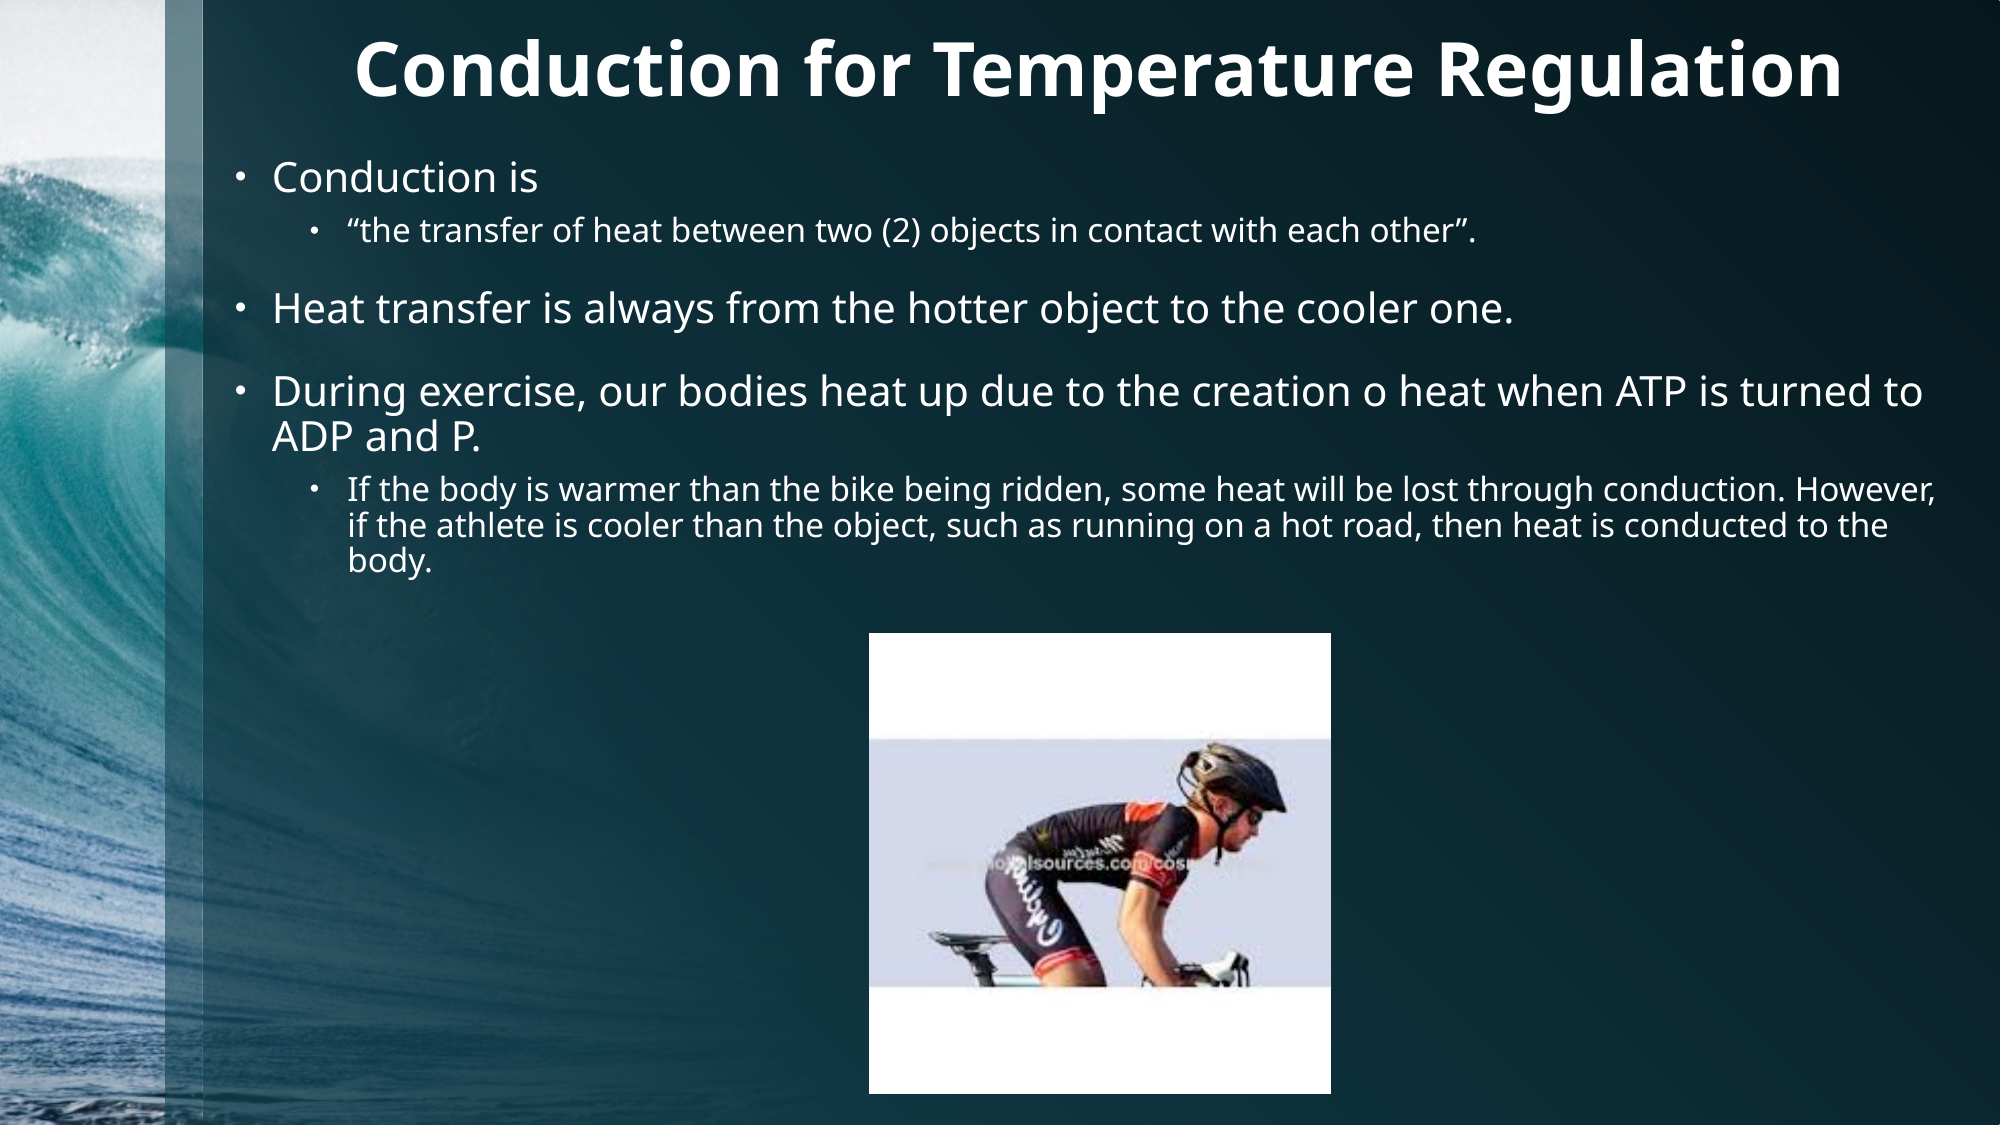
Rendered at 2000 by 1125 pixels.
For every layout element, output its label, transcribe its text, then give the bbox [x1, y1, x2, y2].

picture [0, 0, 2000, 1125]
list Conduction is “the transfer of heat between two (2) objects in contact with each other”. Heat transfer is always from the hotter object to the cooler one. During exercise, our bodies heat up due to the creation o heat when ATP is turned to ADP and P. If the body is warmer than the bike being ridden, some heat will be lost through conduction. However, if the athlete is cooler than the object, such as running on a hot road, then heat is conducted to the body. [220, 149, 1981, 1106]
title Conduction for Temperature Regulation [220, 19, 1981, 126]
